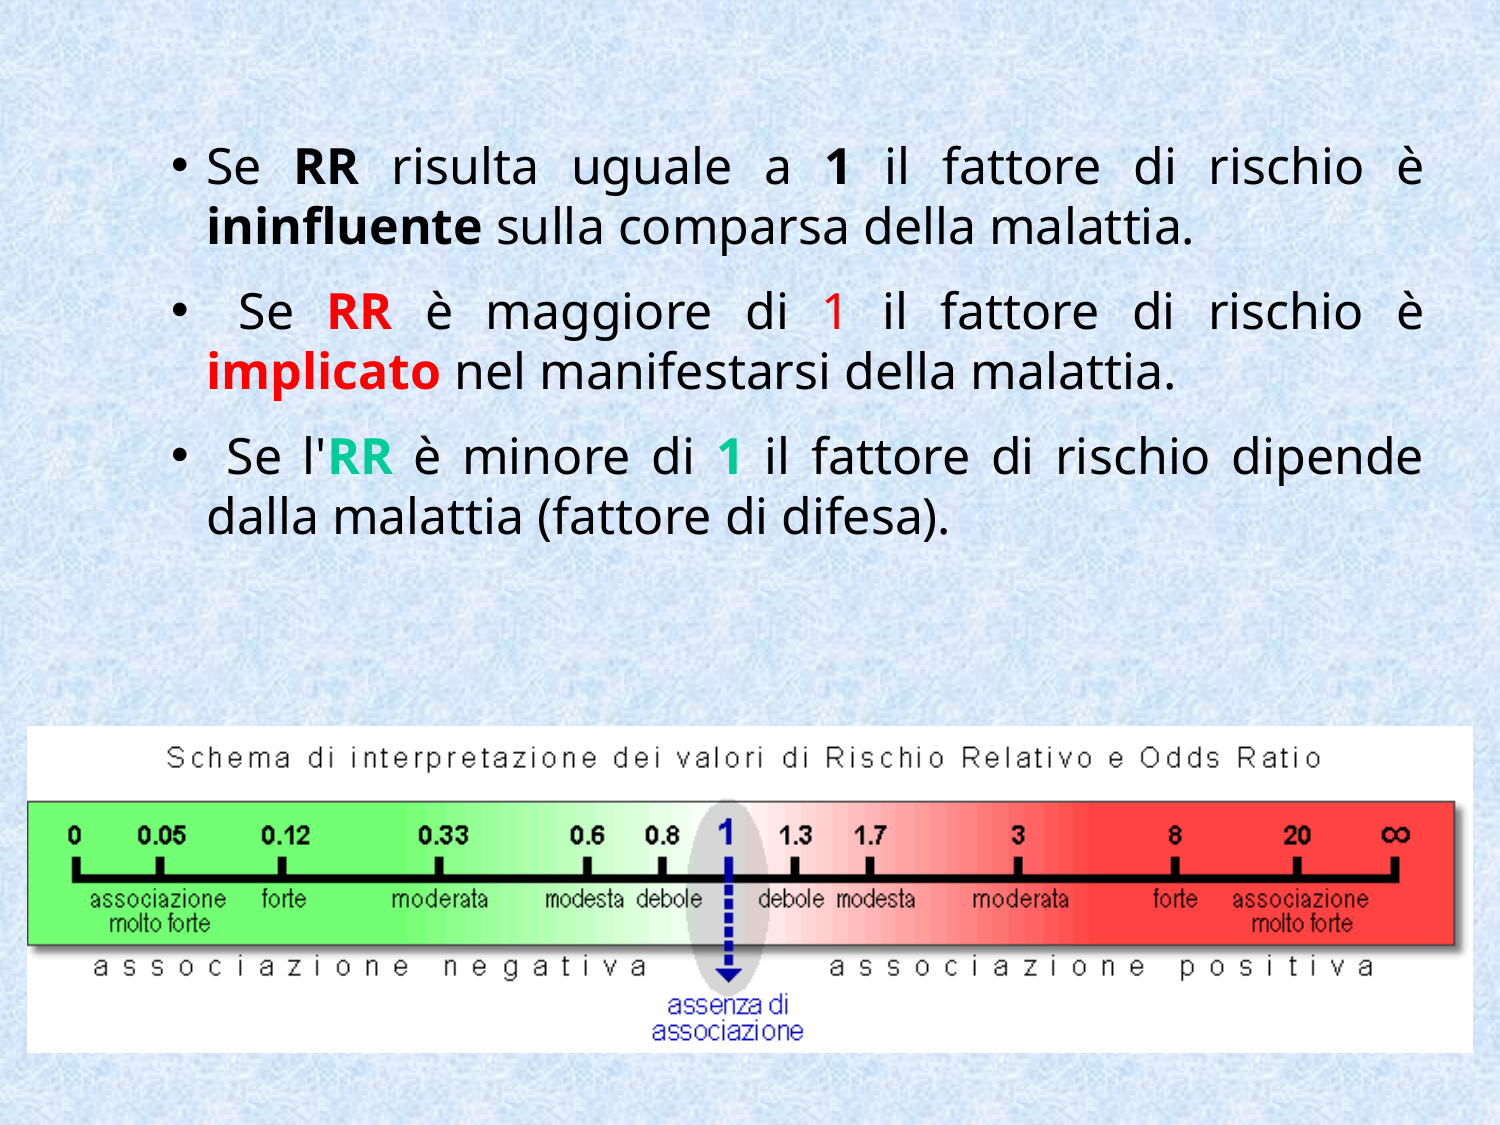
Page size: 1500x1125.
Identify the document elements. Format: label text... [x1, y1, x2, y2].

text_box Se RR risulta uguale a 1 il fattore di rischio è ininfluente sulla comparsa della malattia. Se RR è maggiore di 1 il fattore di rischio è implicato nel manifestarsi della malattia. Se l'RR è minore di 1 il fattore di rischio dipende dalla malattia (fattore di difesa). [156, 127, 1440, 612]
picture [0, 0, 1500, 1125]
